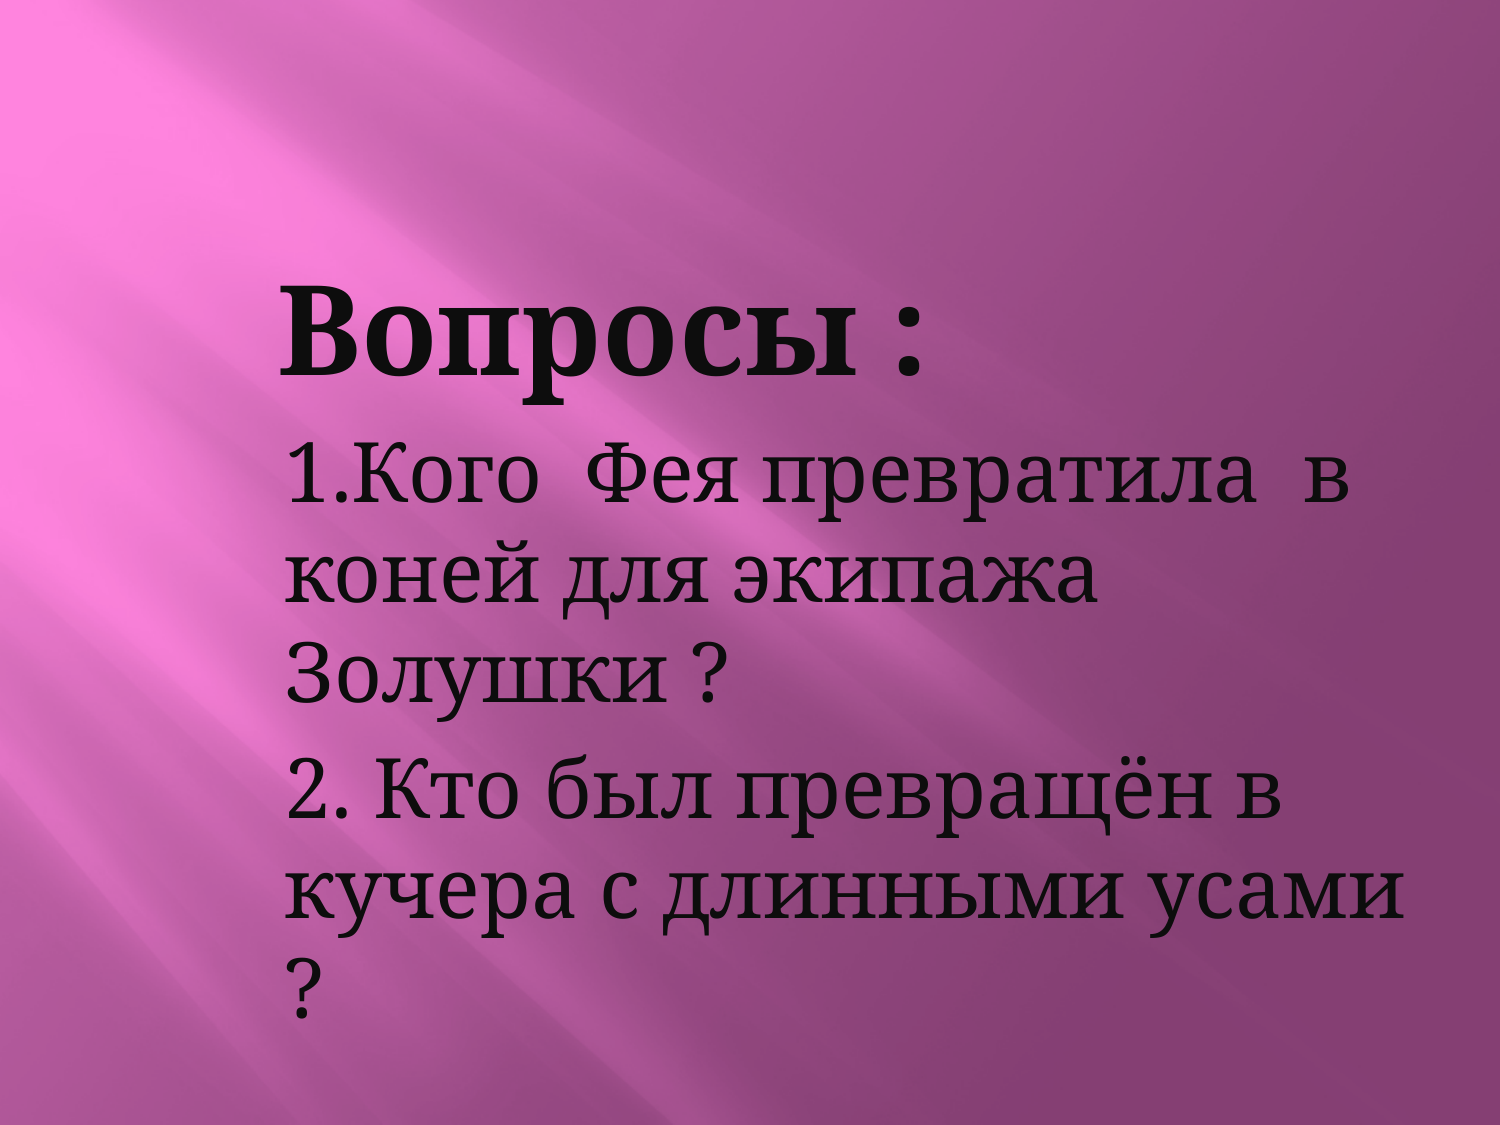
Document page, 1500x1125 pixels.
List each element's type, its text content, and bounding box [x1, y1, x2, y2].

title Вопросы : [262, 99, 1425, 400]
list 1.Кого Фея превратила в коней для экипажа Золушки ? 2. Кто был превращён в кучера с длинными усами ? [257, 411, 1425, 1125]
